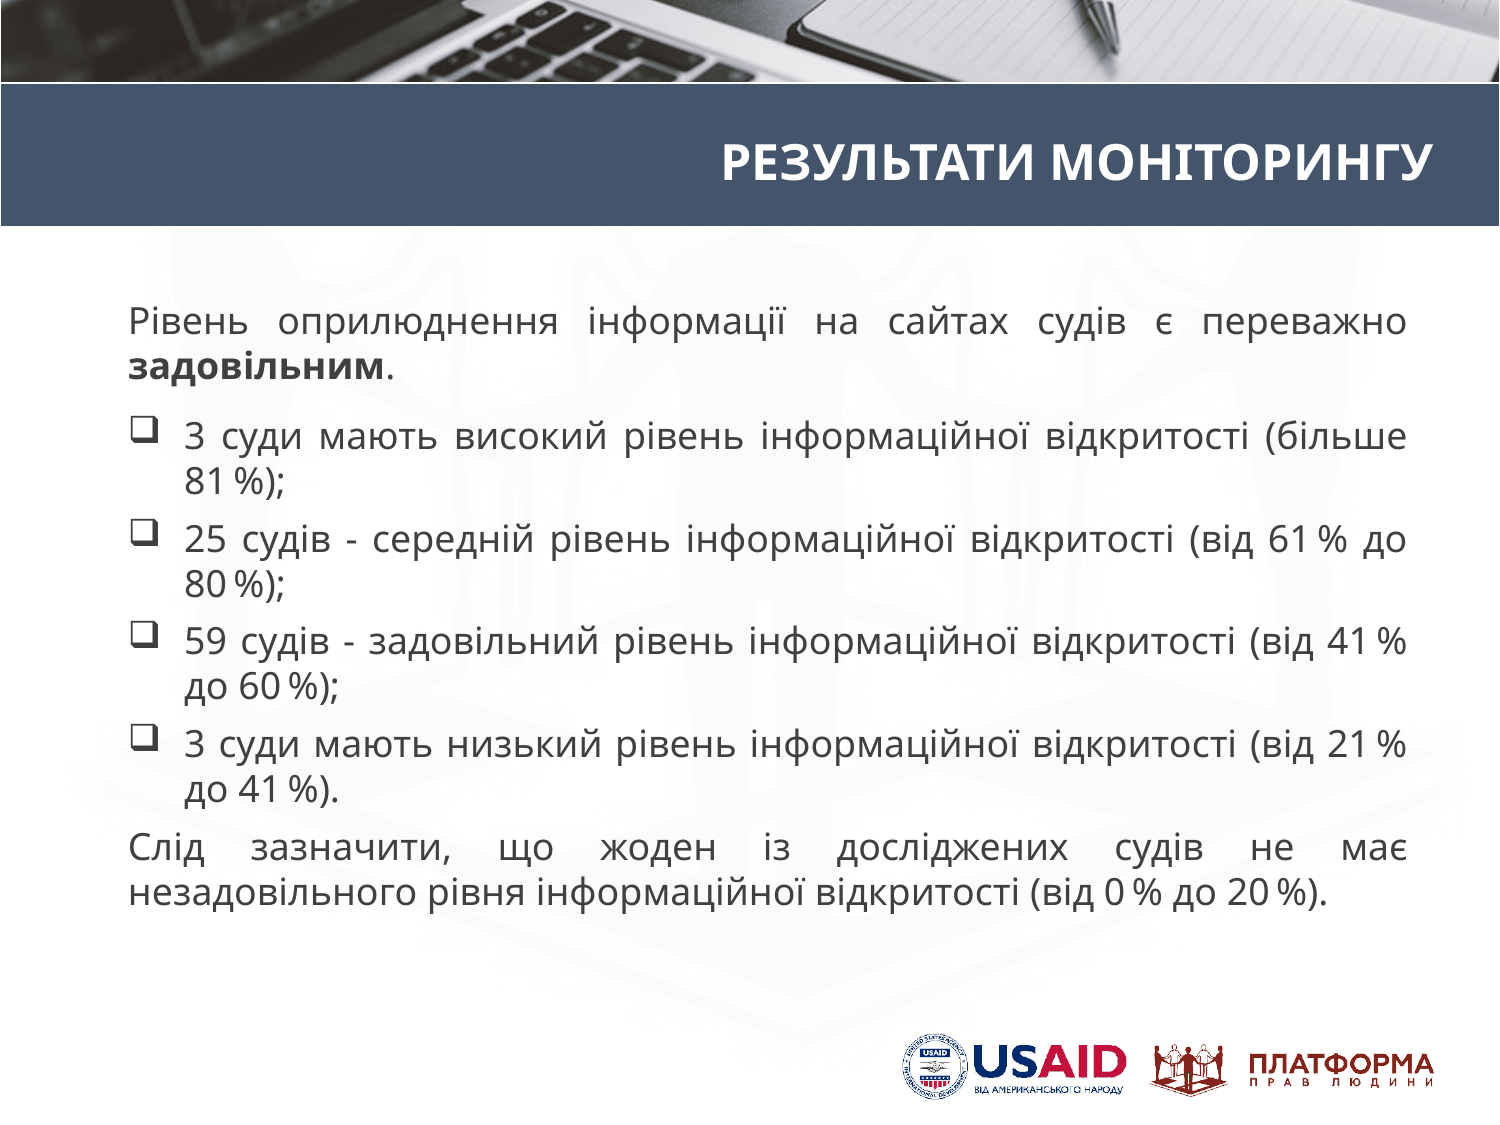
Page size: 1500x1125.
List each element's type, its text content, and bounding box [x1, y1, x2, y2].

text_box РЕЗУЛЬТАТИ МОНІТОРИНГУ [622, 123, 1449, 199]
text_box [0, 117, 1500, 228]
picture [870, 1013, 1450, 1125]
picture [0, 0, 1500, 117]
text_box Рівень оприлюднення інформації на сайтах судів є переважно задовільним. 3 суди мають високий рівень інформаційної відкритості (більше 81 %); 25 судів - середній рівень інформаційної відкритості (від 61 % до 80 %); 59 судів - задовільний рівень інформаційної відкритості (від 41 % до 60 %); 3 суди мають низький рівень інформаційної відкритості (від 21 % до 41 %). Слід зазначити, що жоден із досліджених судів не має незадовільного рівня інформаційної відкритості (від 0 % до 20 %). [113, 289, 1424, 995]
